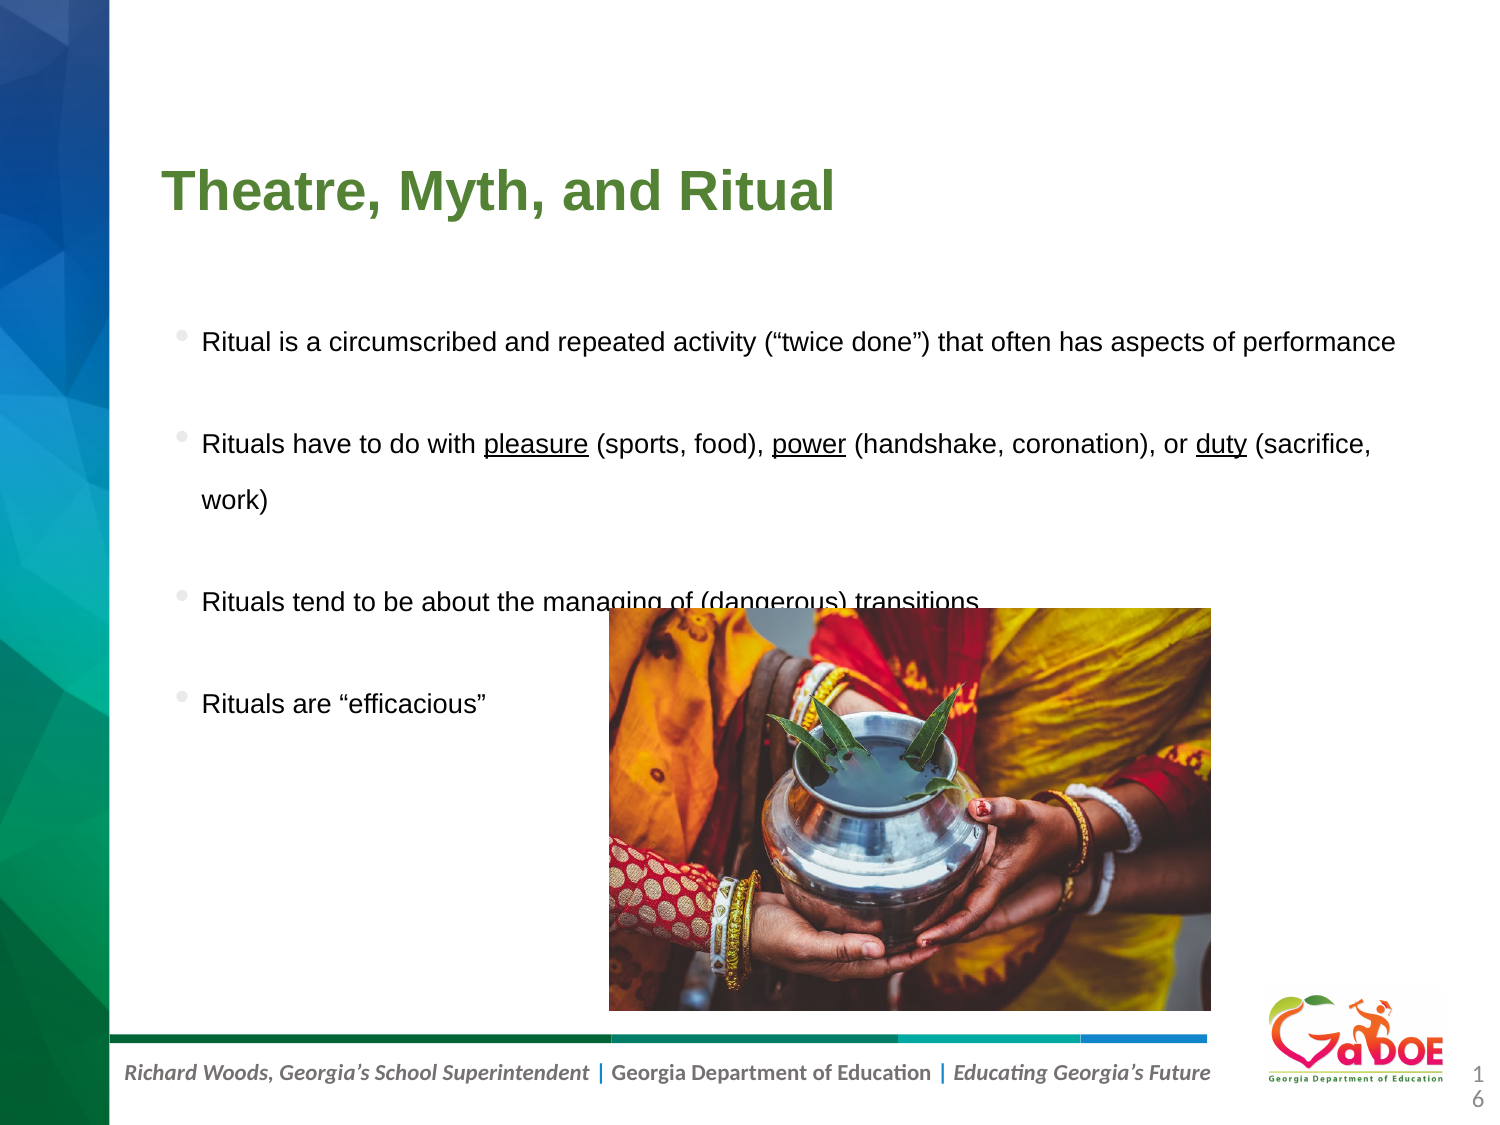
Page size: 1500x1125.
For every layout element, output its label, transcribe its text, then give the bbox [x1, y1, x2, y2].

list Ritual is a circumscribed and repeated activity (“twice done”) that often has aspects of performance Rituals have to do with pleasure (sports, food), power (handshake, coronation), or duty (sacrifice, work) Rituals tend to be about the managing of (dangerous) transitions Rituals are “efficacious” [146, 299, 1441, 988]
title Theatre, Myth, and Ritual [146, 59, 1441, 278]
slide_number 16 [1456, 1050, 1500, 1095]
picture [609, 608, 1211, 1011]
picture [1263, 987, 1447, 1089]
picture [0, 0, 110, 1125]
